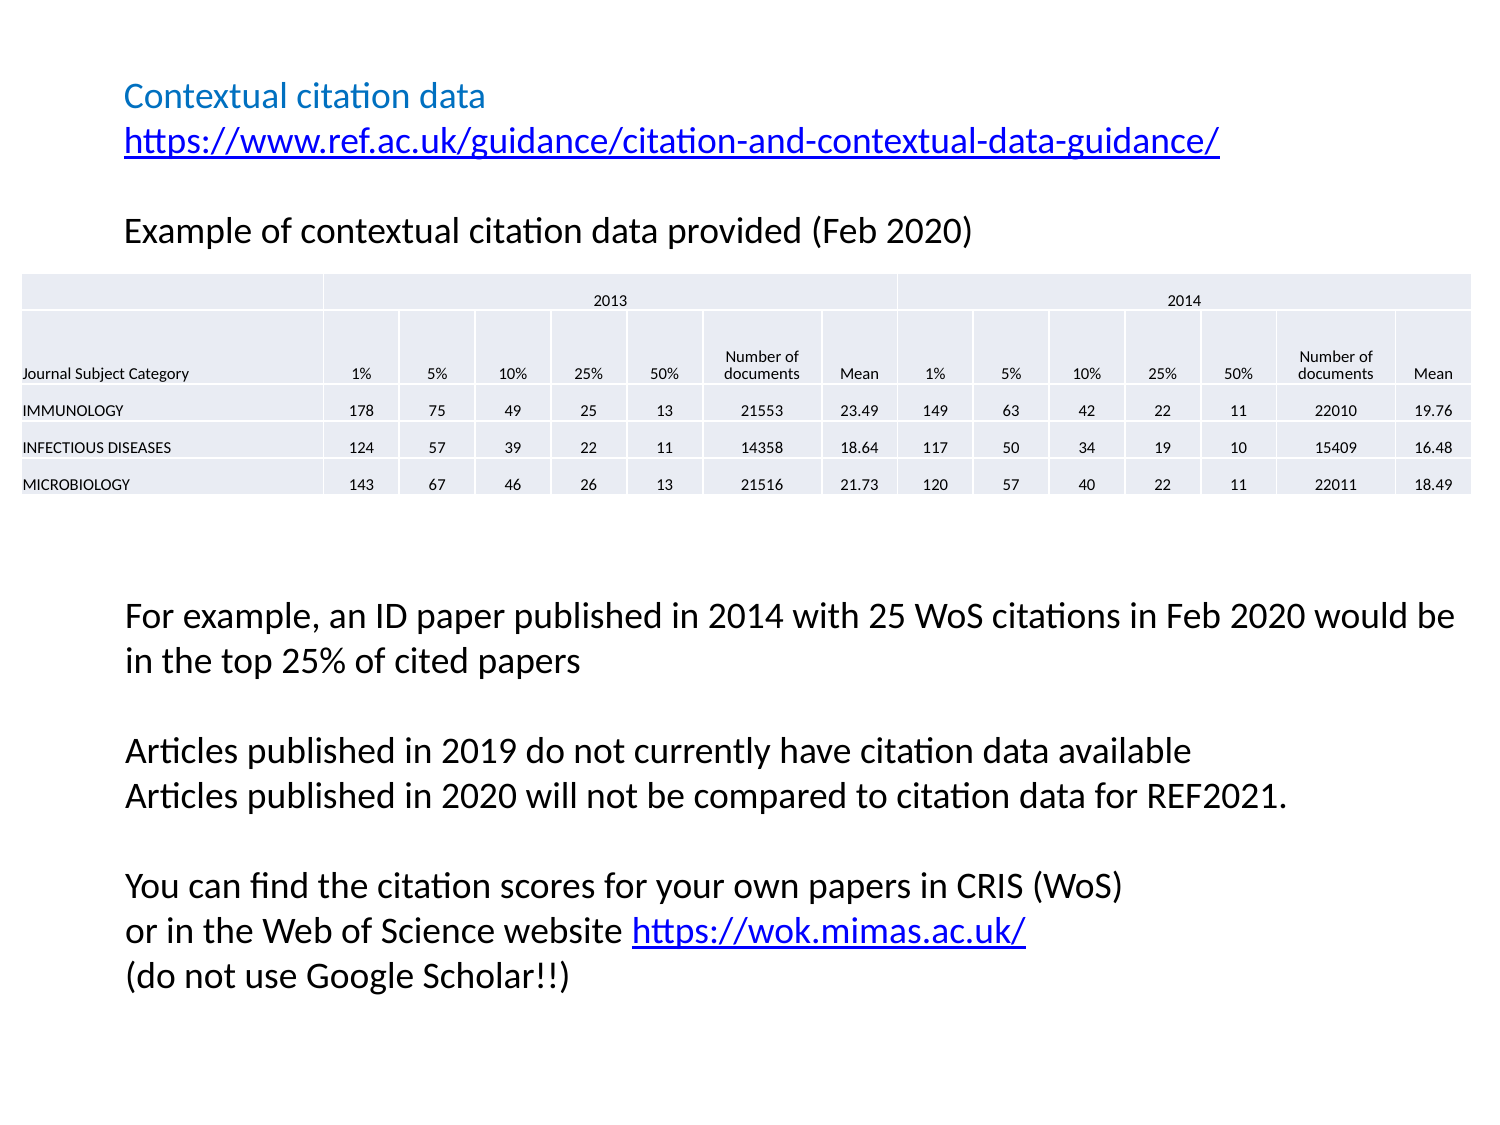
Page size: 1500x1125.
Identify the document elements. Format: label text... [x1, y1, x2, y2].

table_cell 5% [974, 311, 1048, 383]
table_cell 124 [324, 422, 398, 457]
table_cell 40 [1050, 459, 1124, 494]
table_cell 22 [1126, 459, 1200, 494]
table_cell 46 [476, 459, 550, 494]
table_cell 25% [552, 311, 626, 383]
table_cell 50% [628, 311, 702, 383]
table_header 2013 [324, 274, 897, 309]
table_header [22, 274, 323, 309]
table_cell Mean [1396, 311, 1471, 383]
table_cell 15409 [1277, 422, 1395, 457]
table_cell INFECTIOUS DISEASES [22, 422, 323, 457]
table_cell 21516 [704, 459, 821, 494]
table_cell 14358 [704, 422, 821, 457]
table_cell 10% [476, 311, 550, 383]
table_cell Mean [823, 311, 897, 383]
table_cell 42 [1050, 385, 1124, 420]
table_cell 1% [324, 311, 398, 383]
table_cell 21553 [704, 385, 821, 420]
table_cell 22 [1126, 385, 1200, 420]
table_cell 10% [1050, 311, 1124, 383]
table_cell IMMUNOLOGY [22, 385, 323, 420]
table_cell 1% [898, 311, 972, 383]
table_cell 18.49 [1396, 459, 1471, 494]
table_cell 178 [324, 385, 398, 420]
table_cell 50% [1202, 311, 1276, 383]
table_cell 5% [400, 311, 474, 383]
table_cell Number of documents [1277, 311, 1395, 383]
table_cell 19.76 [1396, 385, 1471, 420]
table_cell 49 [476, 385, 550, 420]
table_cell 63 [974, 385, 1048, 420]
table_cell 34 [1050, 422, 1124, 457]
table_cell 117 [898, 422, 972, 457]
table_cell 149 [898, 385, 972, 420]
table_cell MICROBIOLOGY [22, 459, 323, 494]
table_cell 67 [400, 459, 474, 494]
table_cell 13 [628, 385, 702, 420]
table_cell 21.73 [823, 459, 897, 494]
table_cell 16.48 [1396, 422, 1471, 457]
table_cell 11 [1202, 459, 1276, 494]
table_cell 143 [324, 459, 398, 494]
text_box Contextual citation data https://www.ref.ac.uk/guidance/citation-and-contextual-data-guidance/ Example of contextual citation data provided (Feb 2020) [108, 63, 1235, 259]
table_cell 23.49 [823, 385, 897, 420]
table_cell 25 [552, 385, 626, 420]
table_cell 50 [974, 422, 1048, 457]
table_cell 18.64 [823, 422, 897, 457]
table_cell 11 [1202, 385, 1276, 420]
table_cell 13 [628, 459, 702, 494]
table_cell 57 [974, 459, 1048, 494]
table_header 2014 [898, 274, 1471, 309]
text_box For example, an ID paper published in 2014 with 25 WoS citations in Feb 2020 would be in the top 25% of cited papers Articles published in 2019 do not currently have citation data available Articles published in 2020 will not be compared to citation data for REF2021. You can find the citation scores for your own papers in CRIS (WoS) or in the Web of Science website https://wok.mimas.ac.uk/ (do not use Google Scholar!!) [110, 583, 1472, 1049]
table_cell 25% [1126, 311, 1200, 383]
table_cell 57 [400, 422, 474, 457]
table_cell 10 [1202, 422, 1276, 457]
table_cell 11 [628, 422, 702, 457]
table_cell 22 [552, 422, 626, 457]
table_cell 26 [552, 459, 626, 494]
table_cell 19 [1126, 422, 1200, 457]
table_cell 120 [898, 459, 972, 494]
table_cell Number of documents [704, 311, 821, 383]
table_cell Journal Subject Category [22, 311, 323, 383]
table_cell 22010 [1277, 385, 1395, 420]
table_cell 22011 [1277, 459, 1395, 494]
table_cell 39 [476, 422, 550, 457]
table_cell 75 [400, 385, 474, 420]
